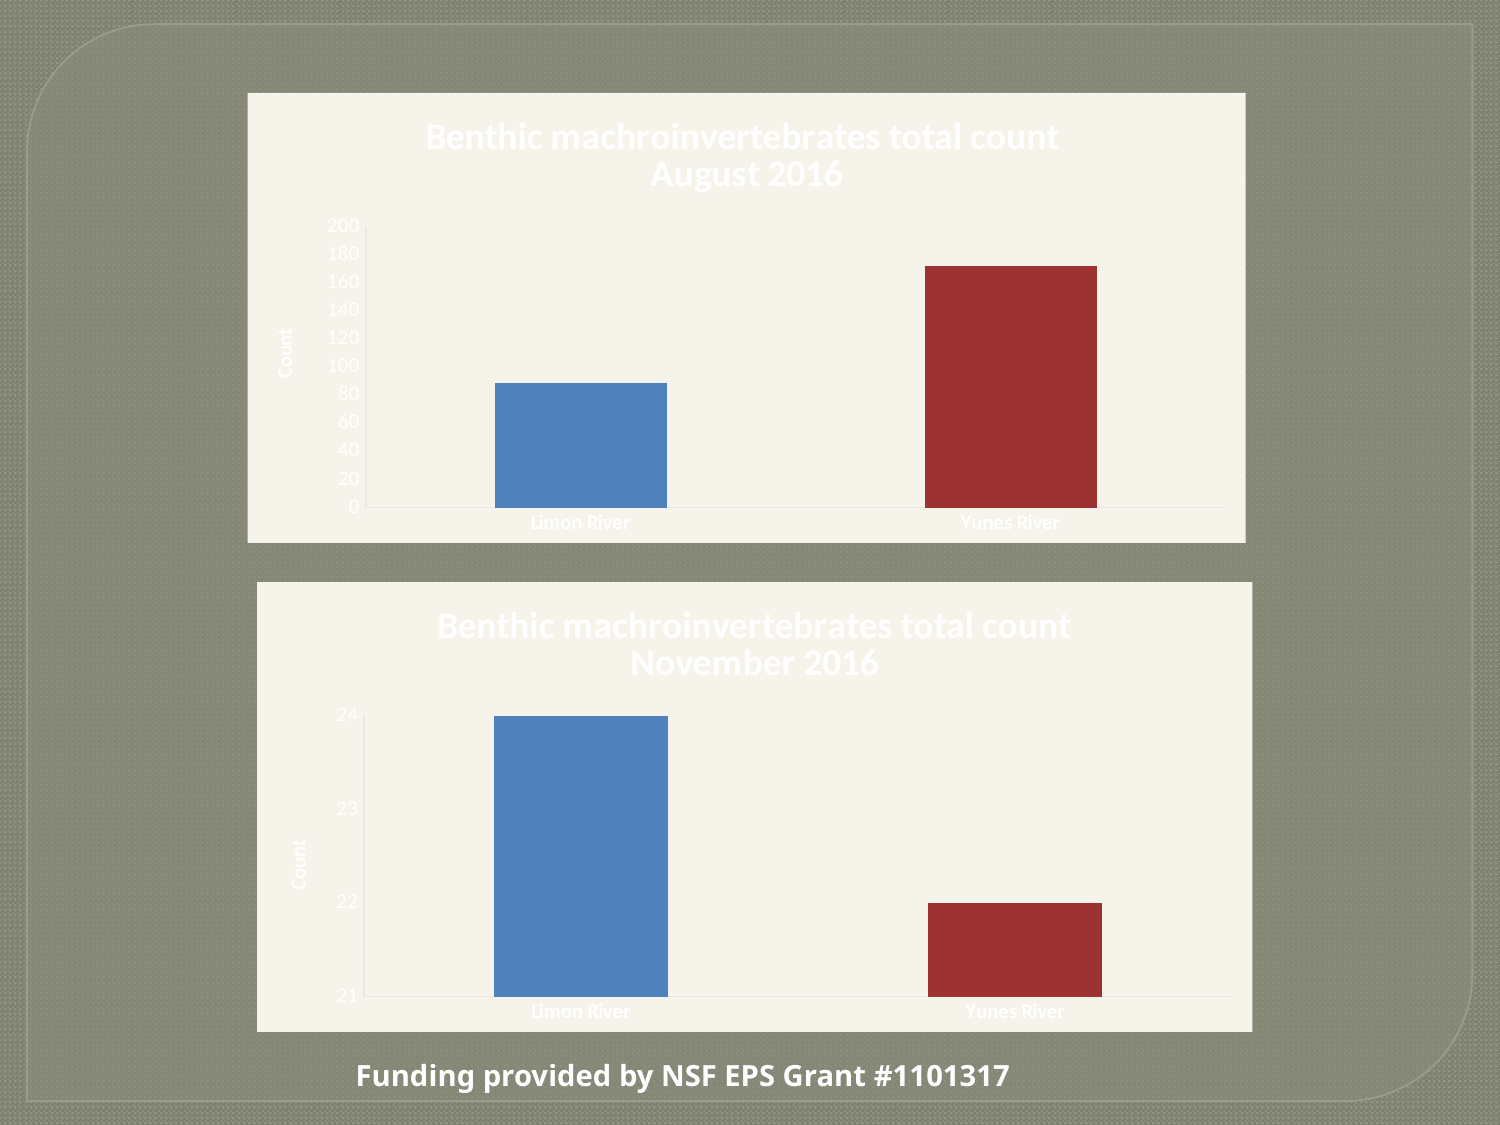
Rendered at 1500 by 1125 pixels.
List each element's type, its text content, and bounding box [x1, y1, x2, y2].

chart [247, 92, 1246, 544]
footer Funding provided by NSF EPS Grant #1101317 [337, 1050, 1029, 1095]
chart [256, 581, 1253, 1033]
